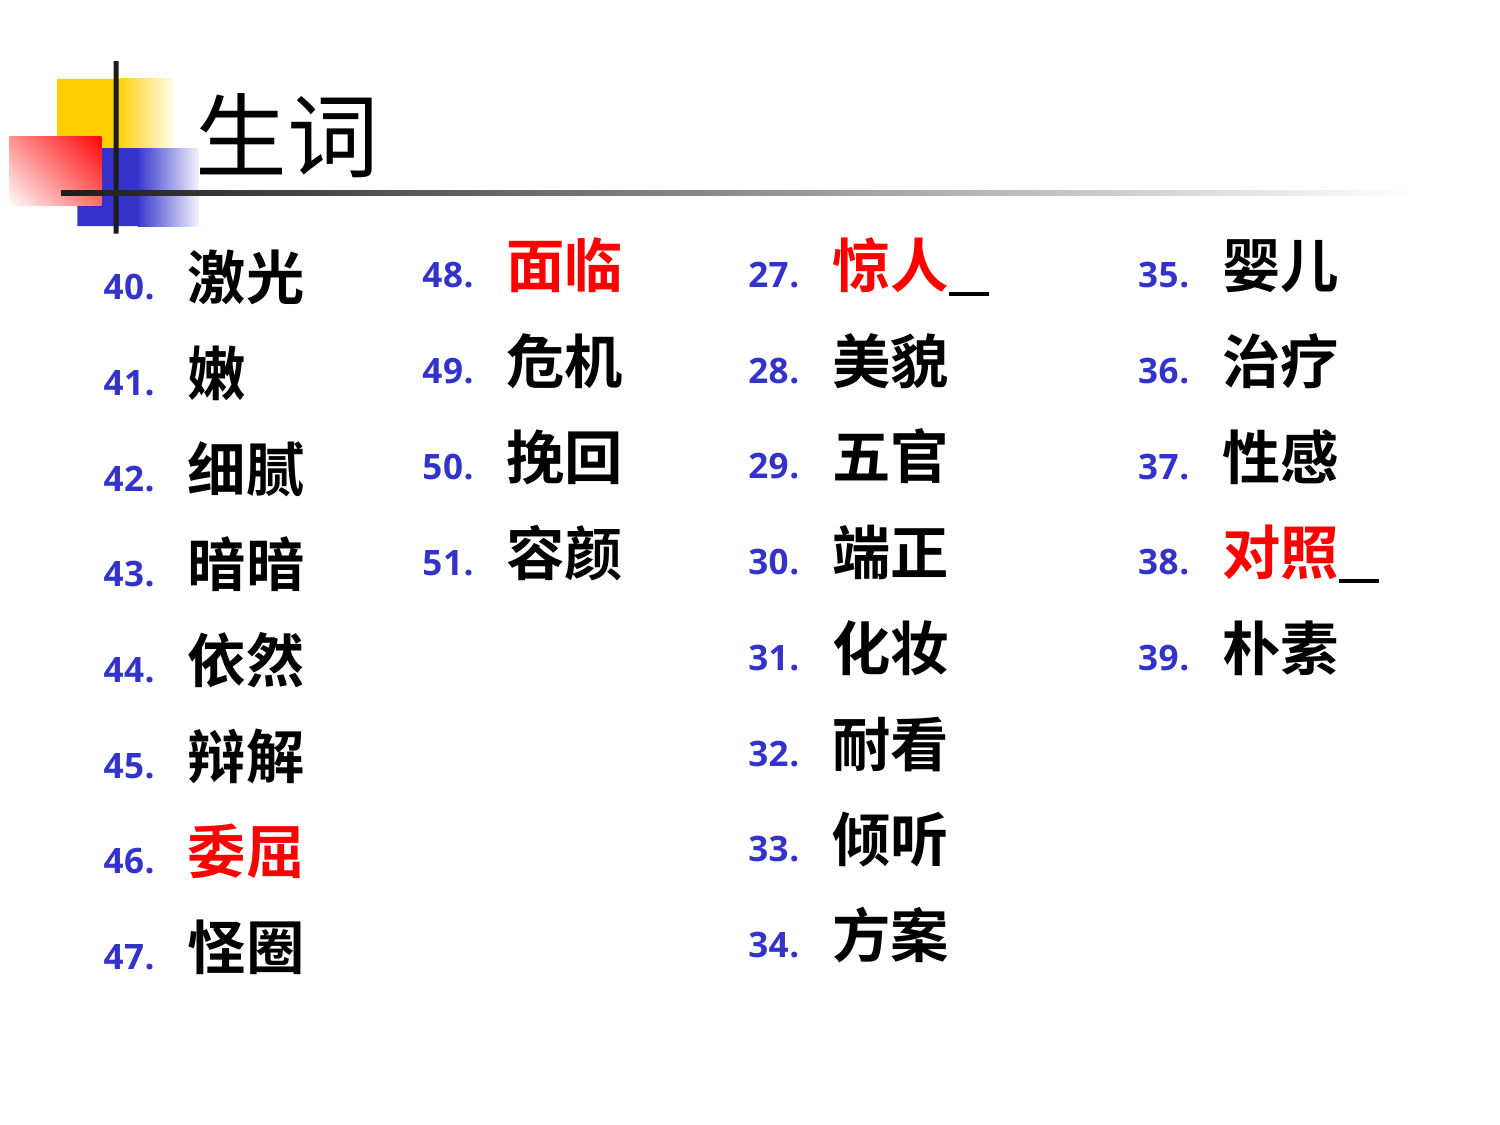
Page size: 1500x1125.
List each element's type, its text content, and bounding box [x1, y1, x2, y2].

text_box 婴儿 治疗 性感 对照 朴素 [1123, 208, 1500, 1035]
text_box 惊人 美貌 五官 端正 化妆 耐看 倾听 方案 [733, 207, 1088, 1113]
list 激光 嫩 细腻 暗暗 依然 辩解 委屈 怪圈 [88, 220, 407, 1047]
list 面临 危机 挽回 容颜 [407, 208, 733, 1113]
title 生词 [180, 5, 1459, 197]
